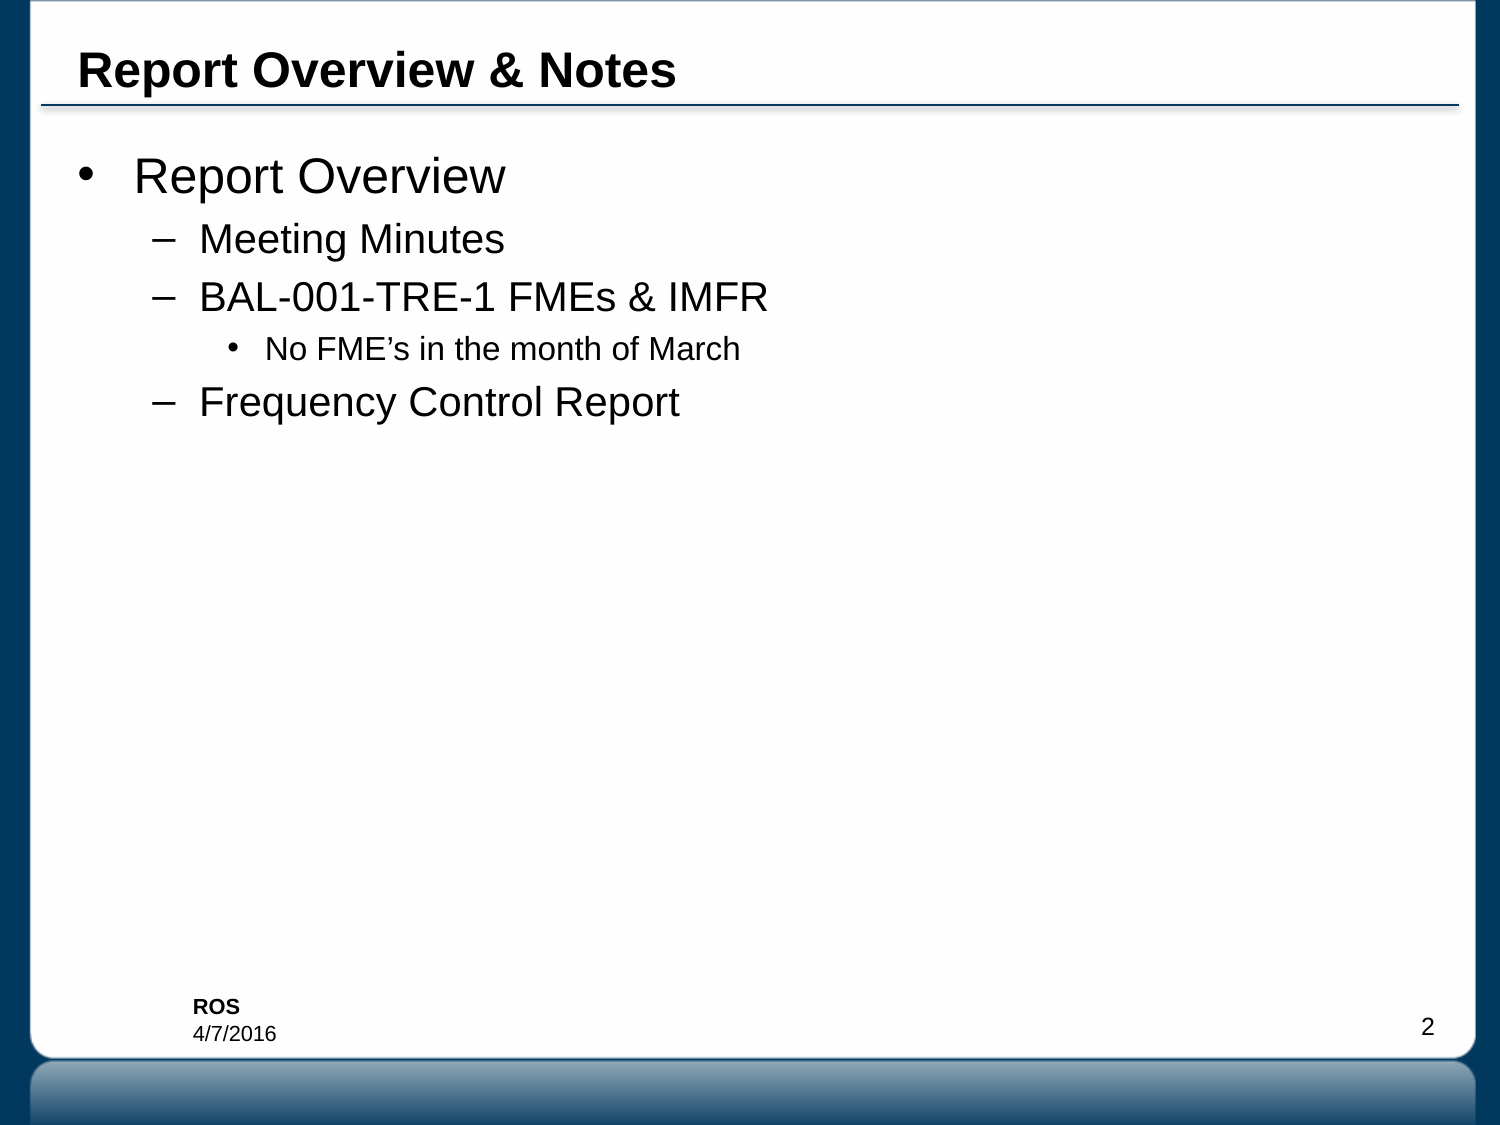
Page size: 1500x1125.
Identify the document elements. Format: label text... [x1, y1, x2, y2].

list Report Overview Meeting Minutes BAL-001-TRE-1 FMEs & IMFR No FME’s in the month of March Frequency Control Report [62, 135, 1413, 976]
picture [0, 0, 1500, 1125]
title Report Overview & Notes [62, 29, 1450, 106]
